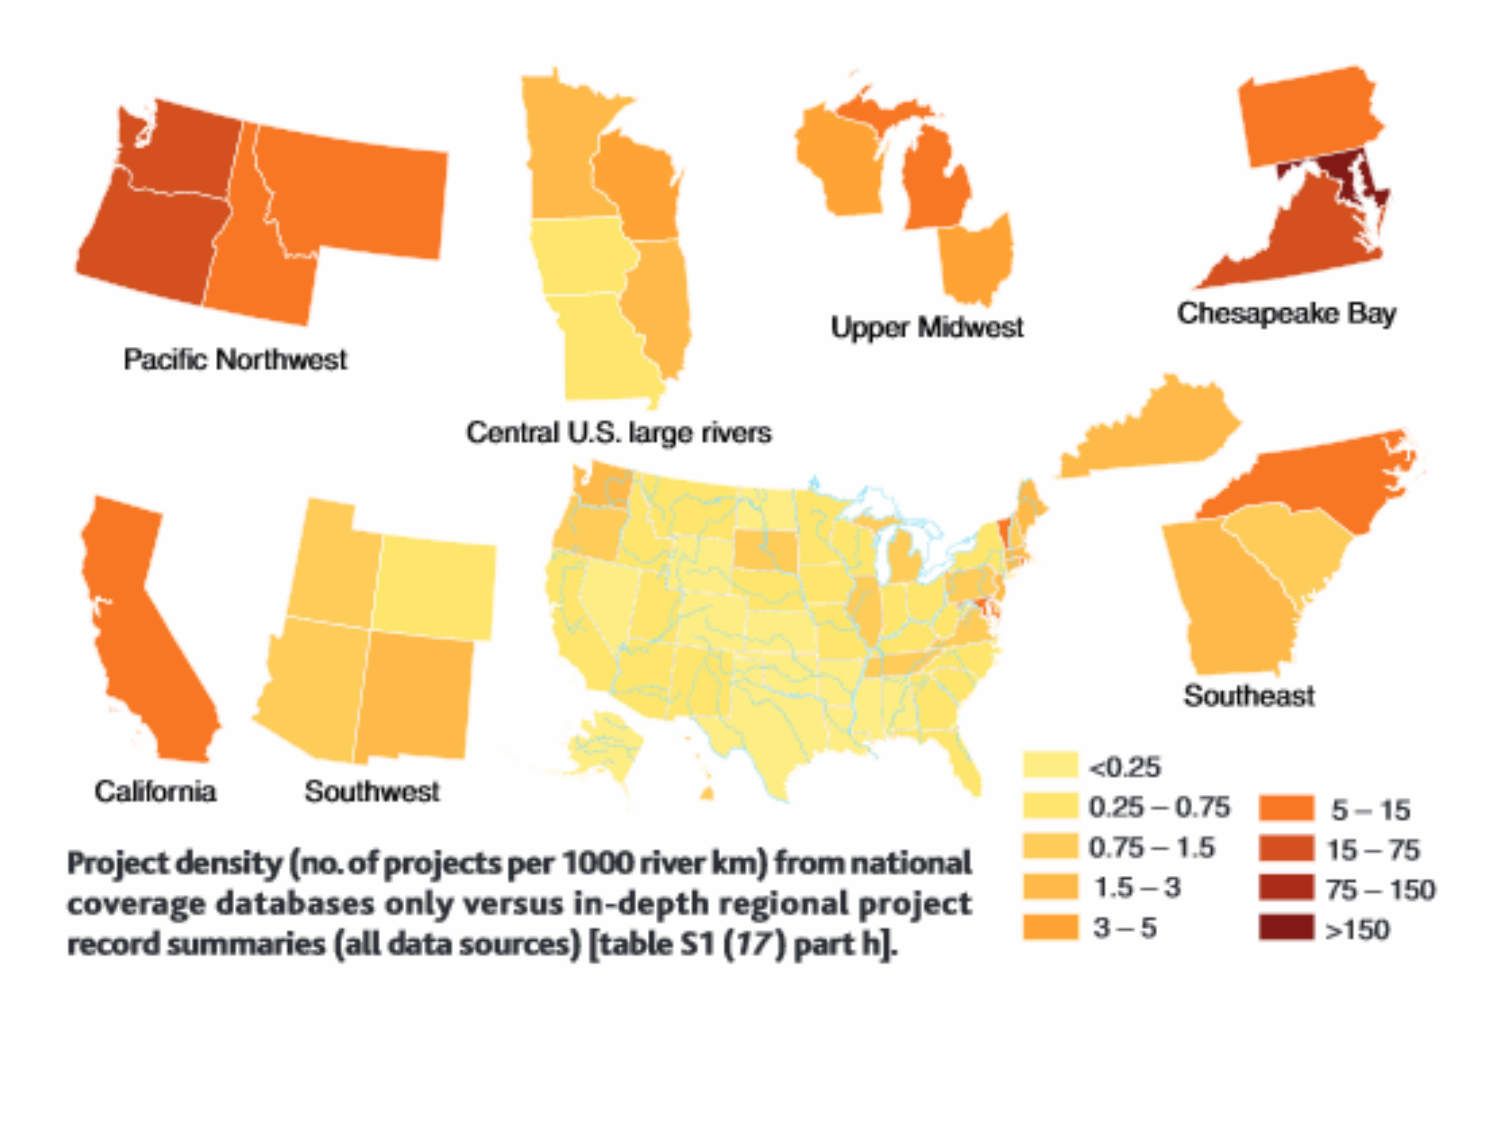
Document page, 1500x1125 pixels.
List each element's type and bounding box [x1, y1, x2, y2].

picture [37, 49, 1489, 976]
